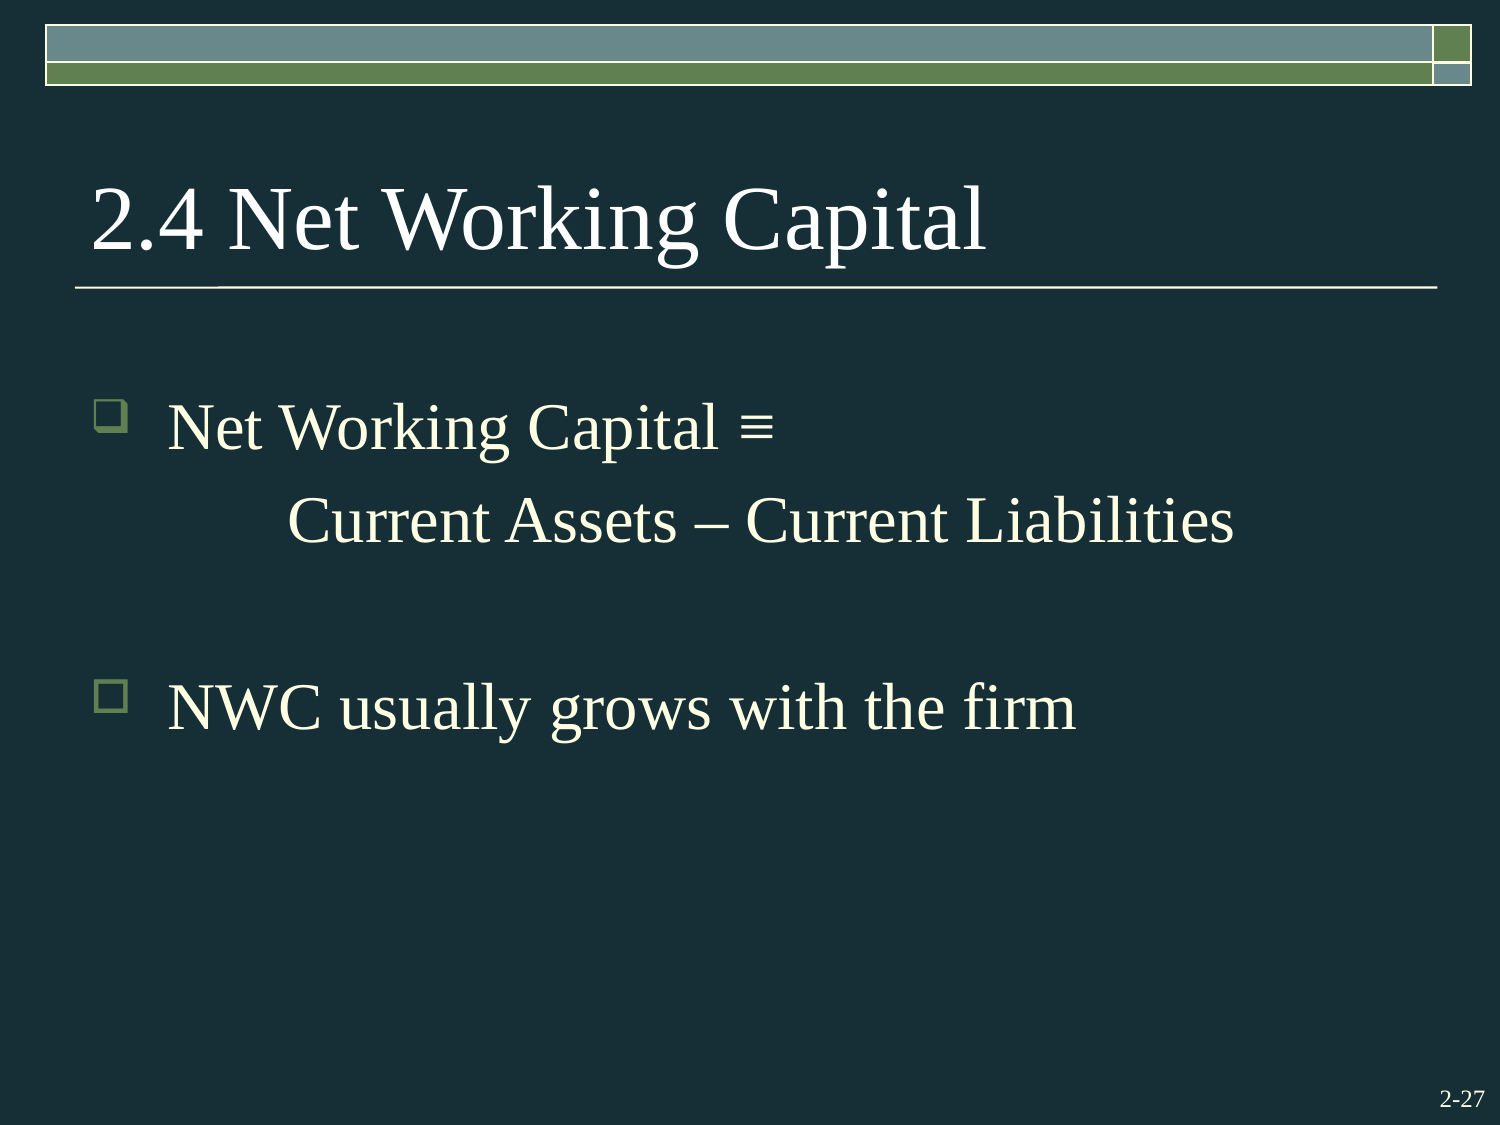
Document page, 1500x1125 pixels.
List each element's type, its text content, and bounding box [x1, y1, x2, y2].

list Net Working Capital ≡ Current Assets – Current Liabilities NWC usually grows with the firm [75, 375, 1450, 963]
title 2.4 Net Working Capital [75, 87, 1425, 275]
